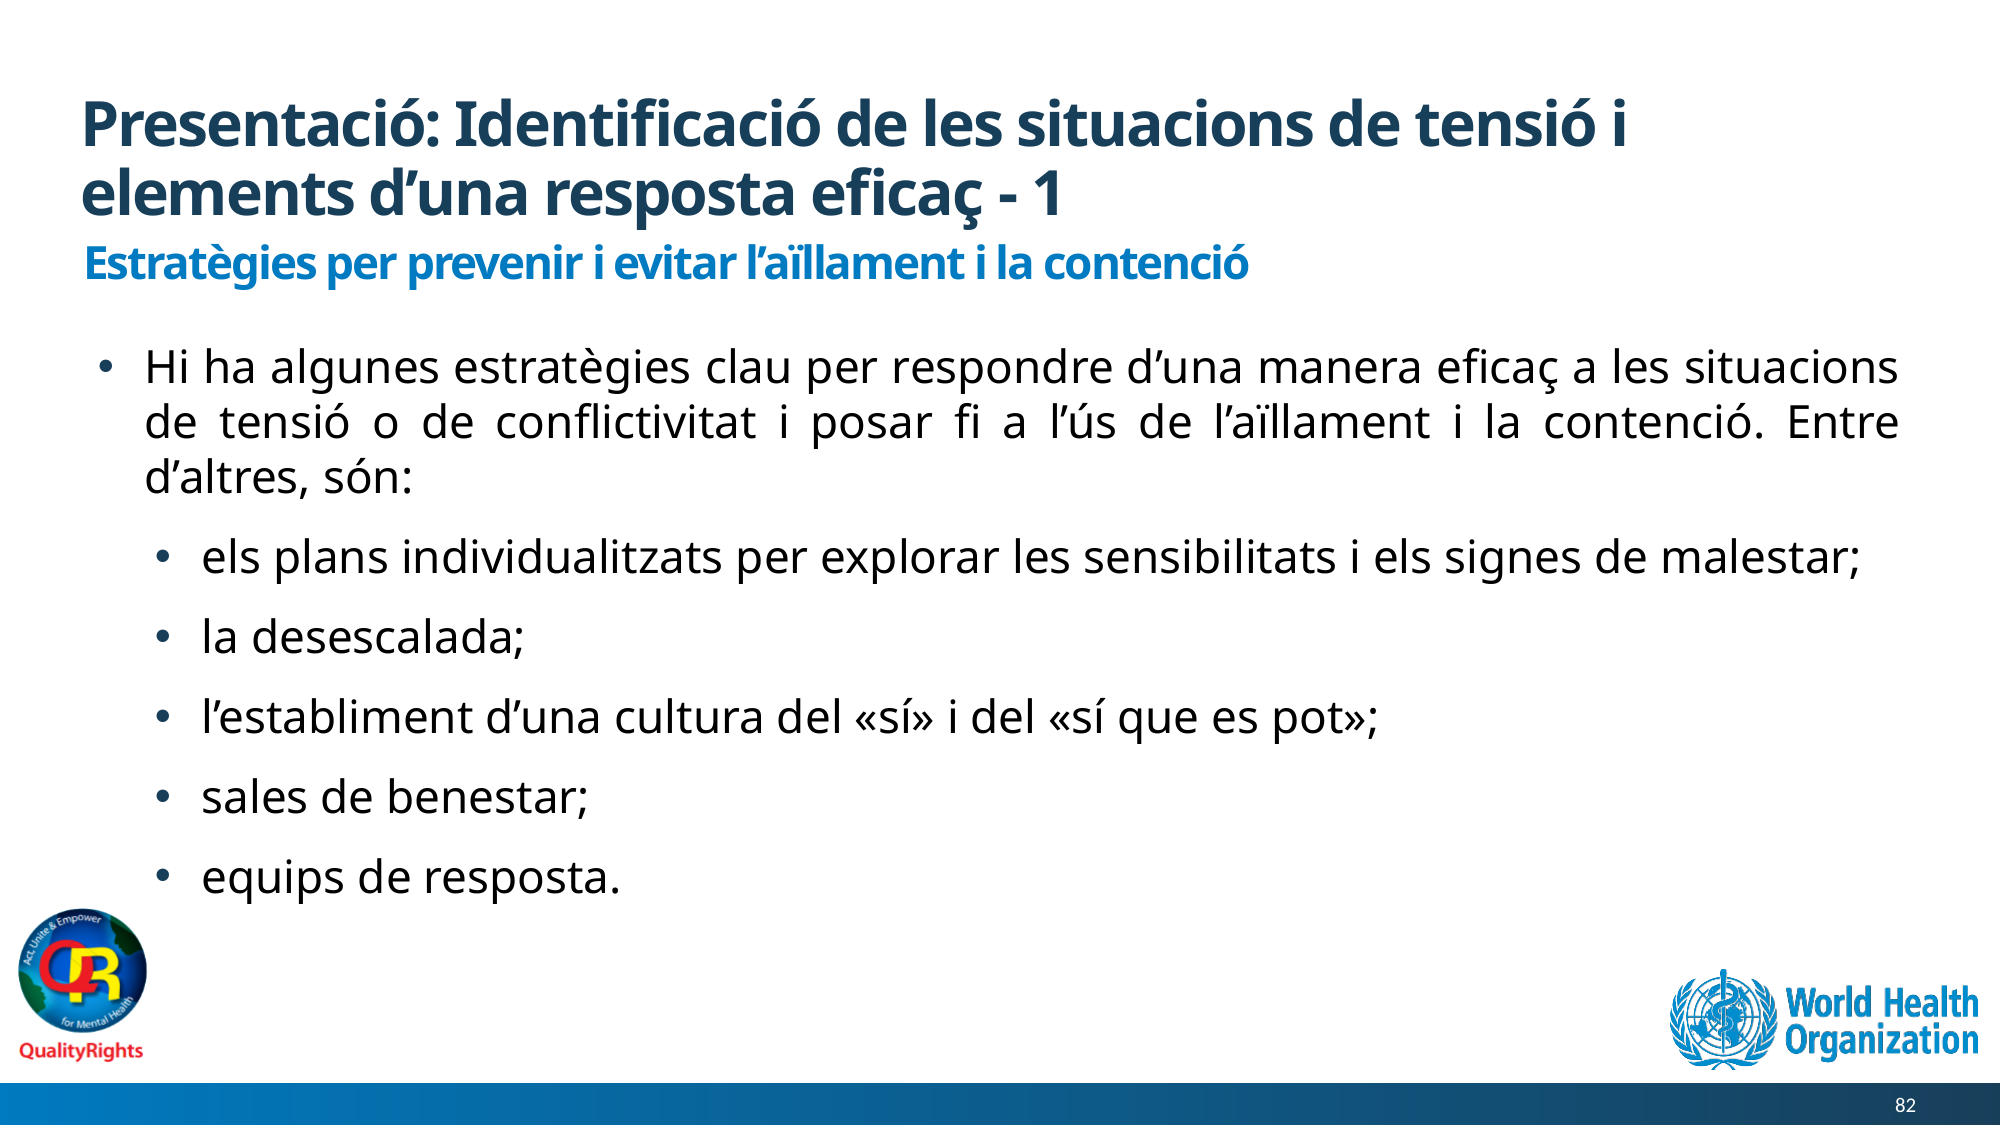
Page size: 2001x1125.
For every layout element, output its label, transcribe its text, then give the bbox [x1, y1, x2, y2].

picture [1689, 992, 1700, 1025]
picture [1735, 1002, 1743, 1011]
picture [1741, 986, 1765, 1047]
list Hi ha algunes estratègies clau per respondre d’una manera eficaç a les situacions de tensió o de conflictivitat i posar fi a l’ús de l’aïllament i la contenció. Entre d’altres, són: els plans individualitzats per explorar les sensibilitats i els signes de malestar; la desescalada; l’establiment d’una cultura del «sí» i del «sí que es pot»; sales de benestar; equips de resposta. [83, 330, 1917, 986]
picture [1725, 1041, 1747, 1054]
picture [1738, 1022, 1743, 1031]
picture [1706, 1037, 1722, 1046]
picture [1670, 1031, 1715, 1070]
picture [1682, 1004, 1749, 1060]
picture [1703, 1018, 1711, 1030]
picture [1860, 1000, 1865, 1012]
picture [0, 891, 162, 1080]
picture [1701, 986, 1711, 992]
picture [1737, 986, 1747, 992]
picture [1711, 1030, 1721, 1038]
picture [1703, 1003, 1712, 1016]
picture [1716, 1064, 1731, 1070]
picture [1958, 1000, 1962, 1012]
title Presentació: Identificació de les situacions de tensió i elements d’una resposta eficaç - 1 [65, 83, 1882, 154]
picture [1670, 986, 1680, 1010]
picture [1685, 986, 1698, 1003]
picture [1696, 994, 1708, 1025]
list Estratègies per prevenir i evitar l’aïllament i la contenció [83, 230, 1917, 290]
picture [1691, 1030, 1700, 1041]
picture [1711, 995, 1721, 1005]
picture [1701, 1042, 1722, 1054]
picture [1732, 969, 1978, 1070]
